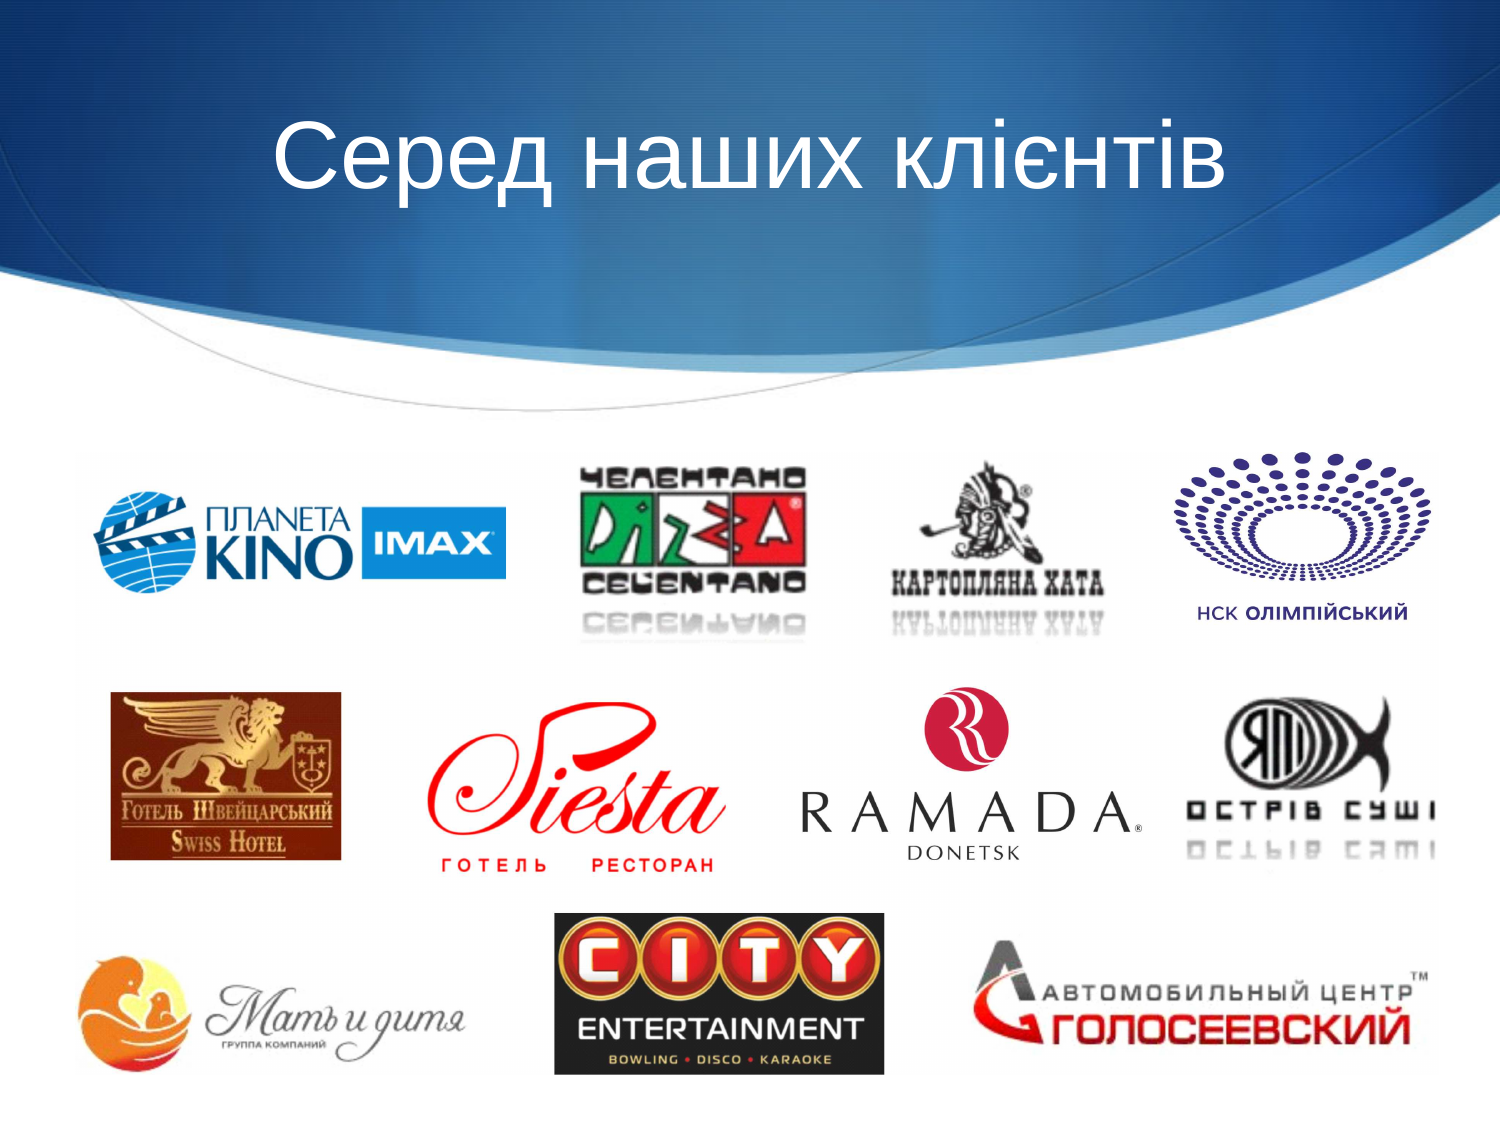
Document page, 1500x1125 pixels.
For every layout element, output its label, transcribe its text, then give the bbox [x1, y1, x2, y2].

picture [0, 0, 1500, 1125]
title Серед наших клієнтів [74, 56, 1426, 245]
